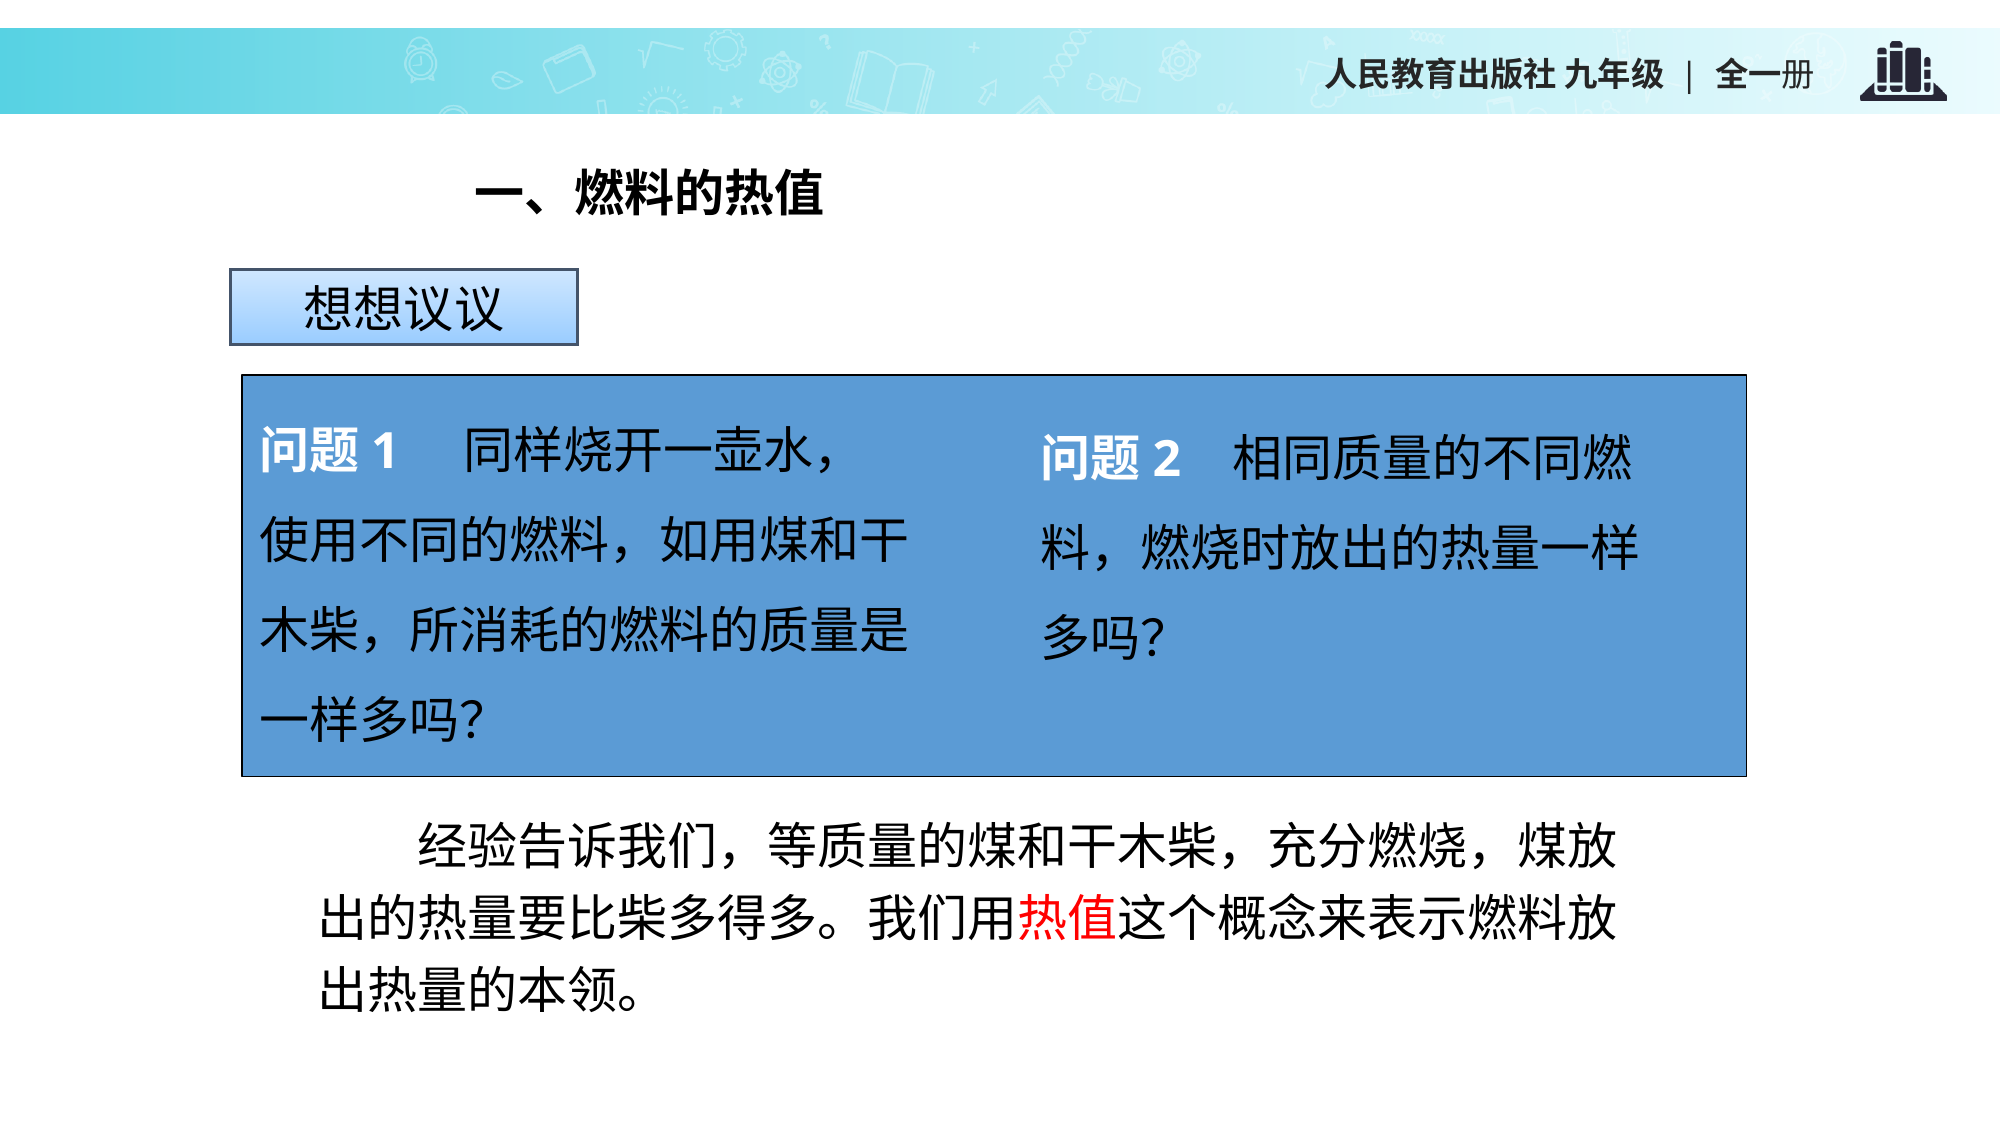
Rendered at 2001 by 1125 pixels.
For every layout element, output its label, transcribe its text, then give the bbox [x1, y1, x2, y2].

text_box 问题2 相同质量的不同燃料，燃烧时放出的热量一样多吗？ [1025, 388, 1670, 674]
text_box [241, 375, 1747, 777]
picture [404, 29, 1847, 114]
picture [1860, 41, 1947, 101]
text_box 问题1 同样烧开一壶水，使用不同的燃料，如用煤和干木柴，所消耗的燃料的质量是一样多吗？ [244, 381, 927, 757]
text_box 经验告诉我们，等质量的煤和干木柴，充分燃烧，煤放出的热量要比柴多得多。我们用热值这个概念来表示燃料放出热量的本领。 [303, 795, 1647, 1026]
text_box 人民教育出版社 九年级 | 全一册 [1309, 46, 1860, 101]
text_box 想想议议 [230, 269, 578, 345]
text_box 一、燃料的热值 [460, 154, 890, 230]
